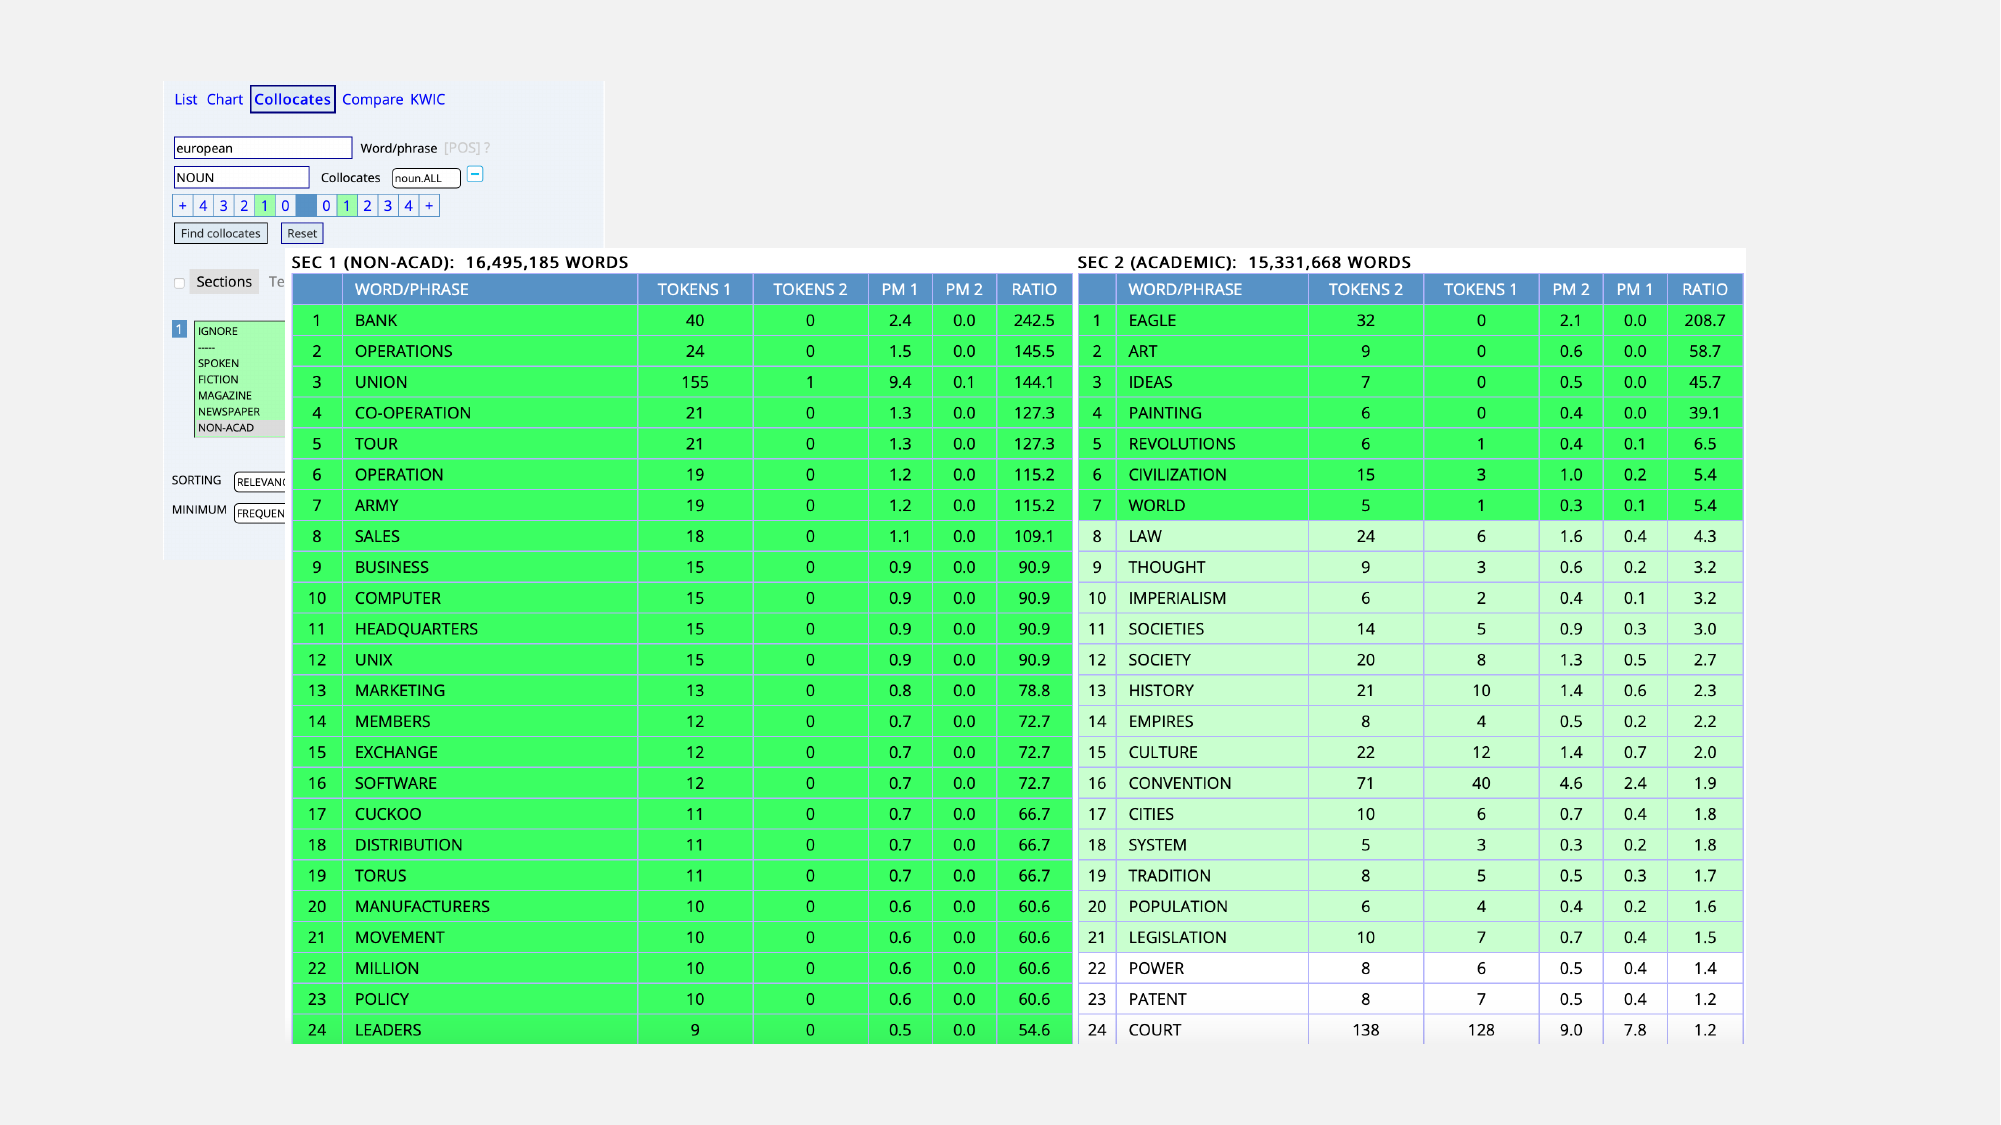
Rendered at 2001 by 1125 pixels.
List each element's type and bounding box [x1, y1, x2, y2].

list [163, 81, 605, 560]
picture [285, 248, 1746, 1044]
